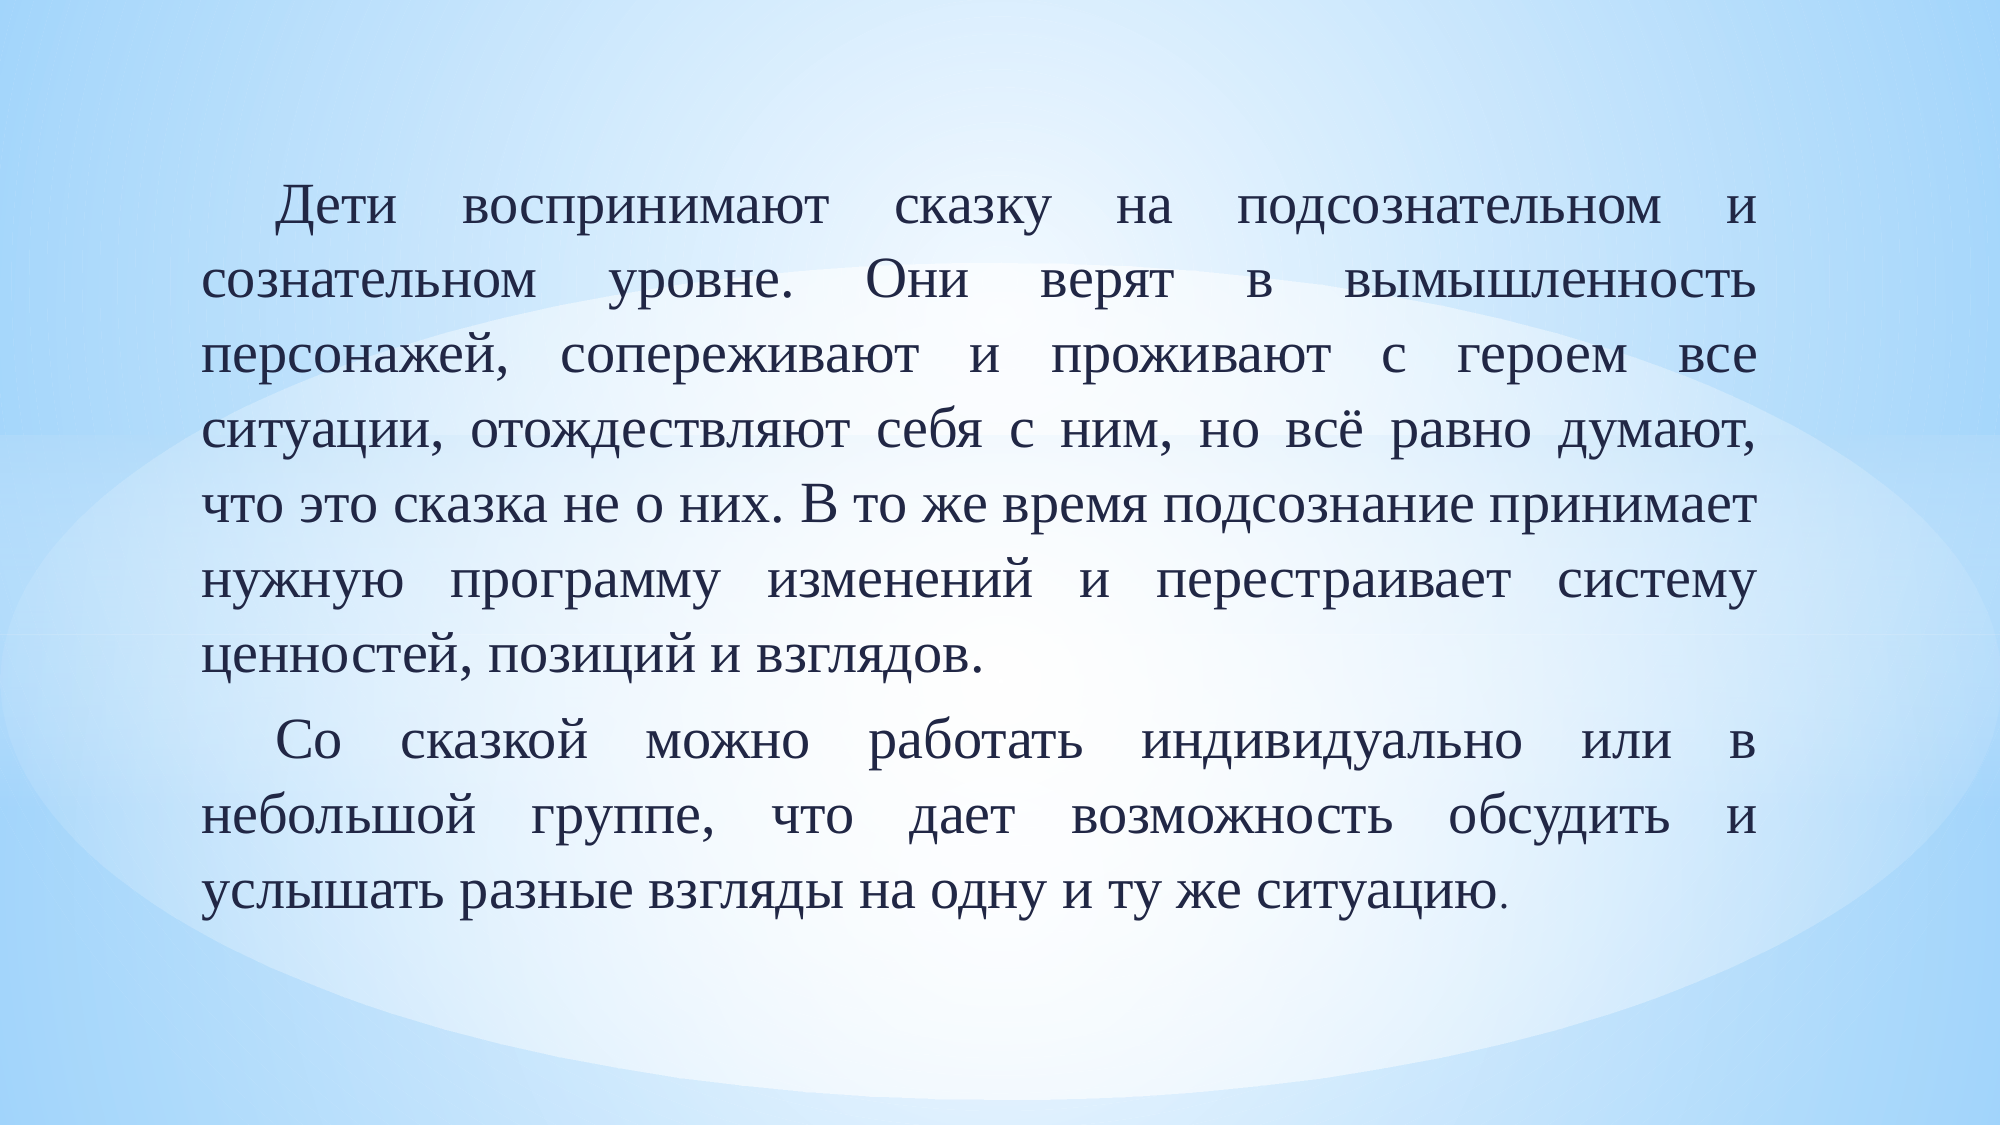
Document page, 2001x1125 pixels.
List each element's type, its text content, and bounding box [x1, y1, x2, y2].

subtitle Дети воспринимают сказку на подсознательном и сознательном уровне. Они верят в вымышленность персонажей, сопереживают и проживают с героем все ситуации, отождествляют себя с ним, но всё равно думают, что это сказка не о них. В то же время подсознание принимает нужную программу изменений и перестраивает систему ценностей, позиций и взглядов. Со сказкой можно работать индивидуально или в небольшой группе, что дает возможность обсудить и услышать разные взгляды на одну и ту же ситуацию. [186, 152, 1774, 1053]
